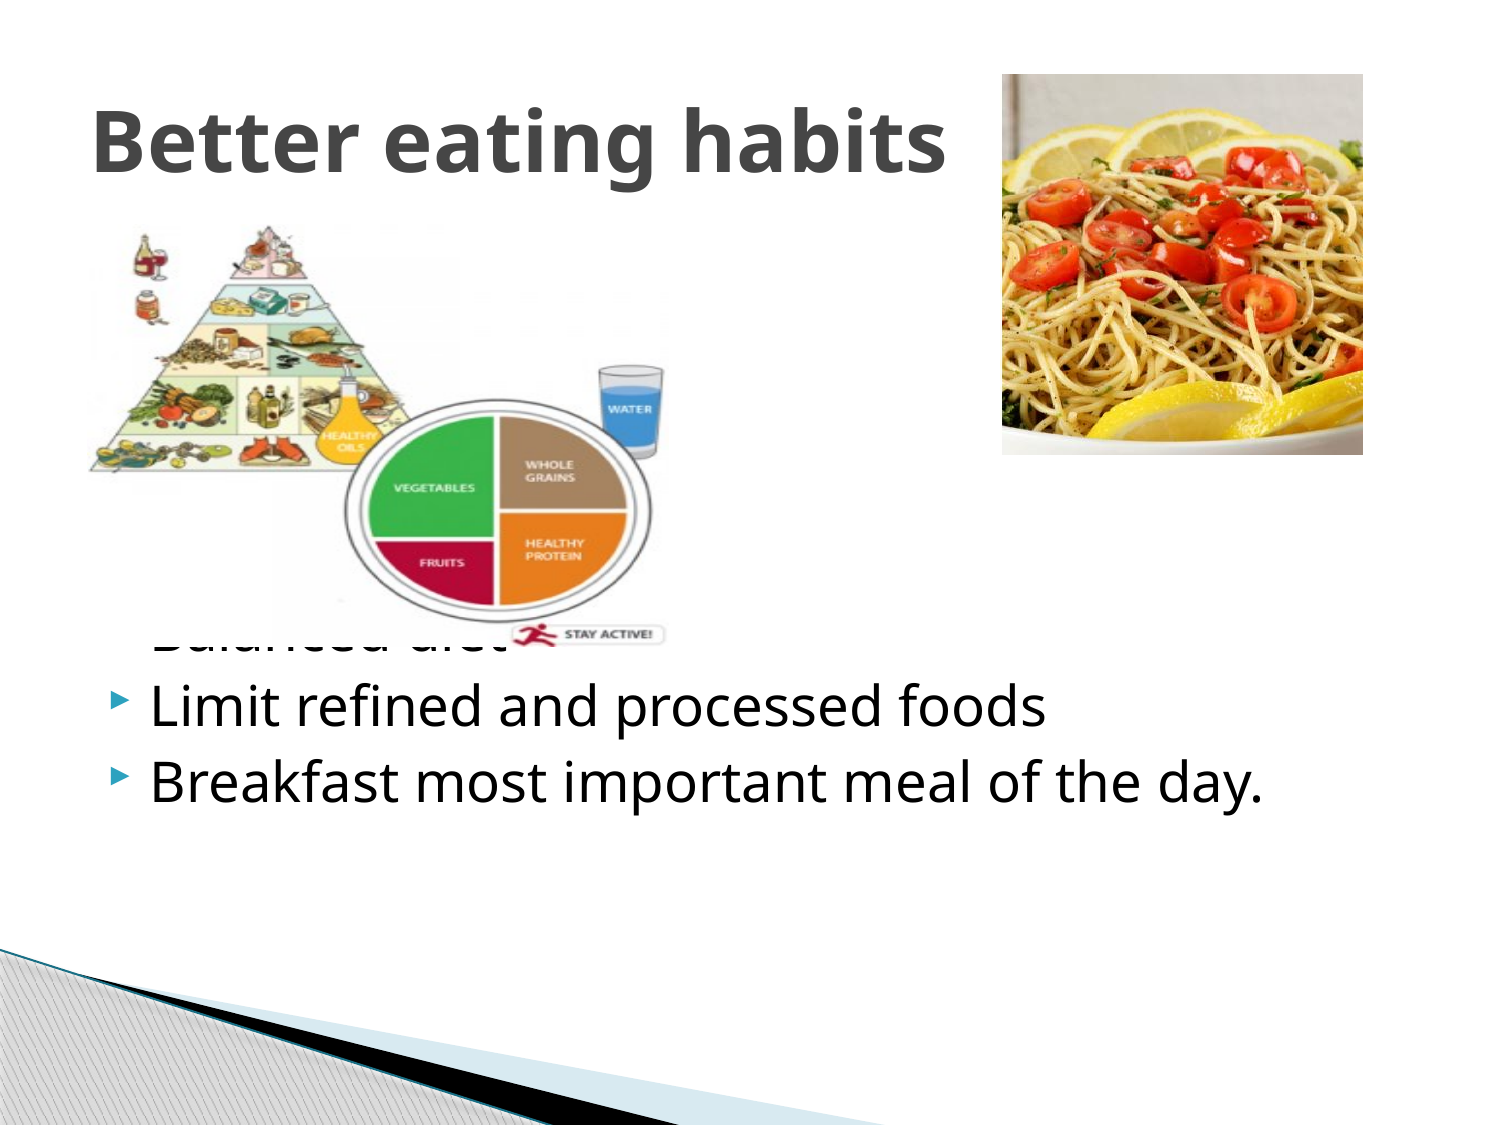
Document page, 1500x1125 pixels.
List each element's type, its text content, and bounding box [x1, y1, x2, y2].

picture [999, 74, 1363, 455]
title Better eating habits [75, 45, 1425, 233]
picture [87, 224, 669, 648]
list Balanced diet Limit refined and processed foods Breakfast most important meal of the day. [75, 587, 1425, 986]
